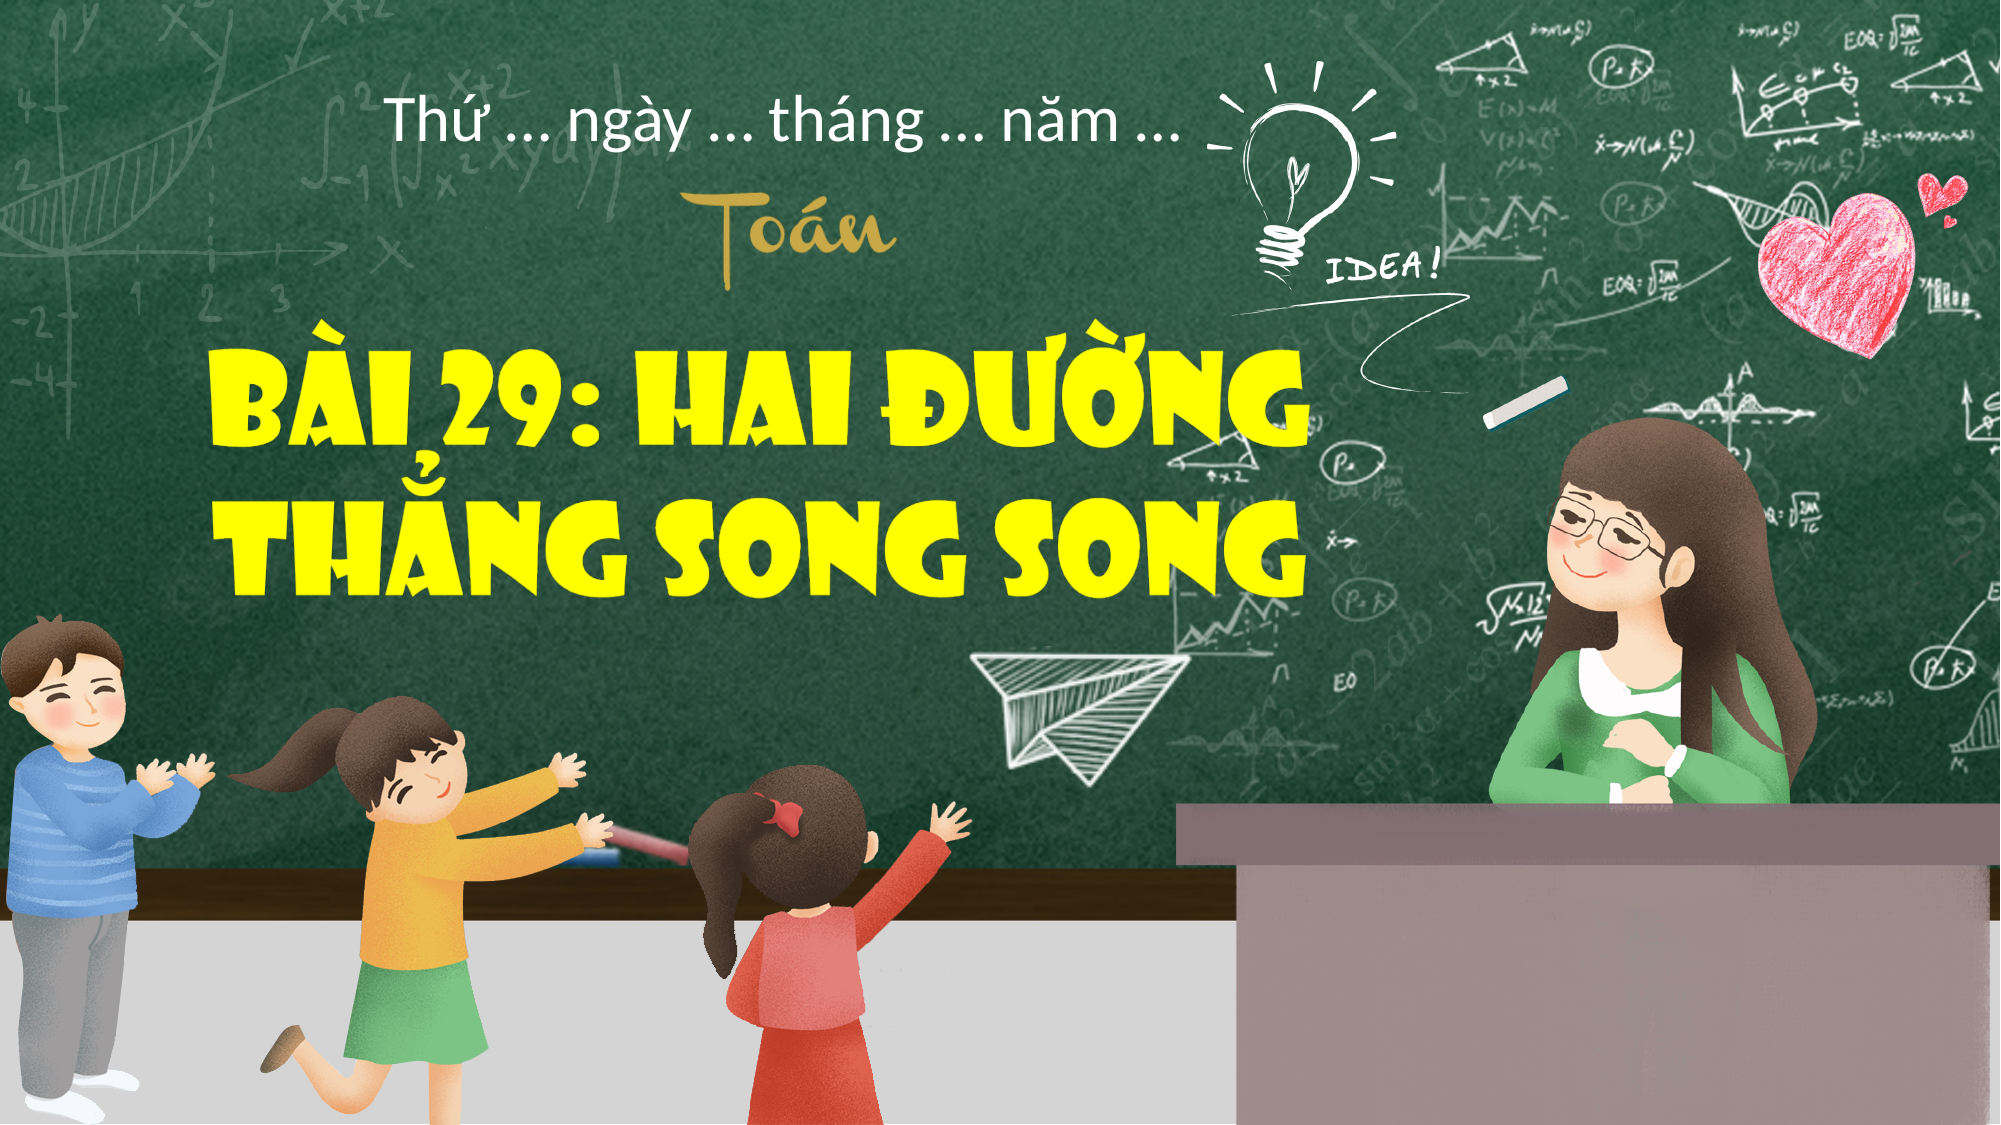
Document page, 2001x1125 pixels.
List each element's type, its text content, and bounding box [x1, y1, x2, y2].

text_box Thứ … ngày … tháng … năm … [368, 67, 889, 162]
picture [0, 0, 2001, 1125]
